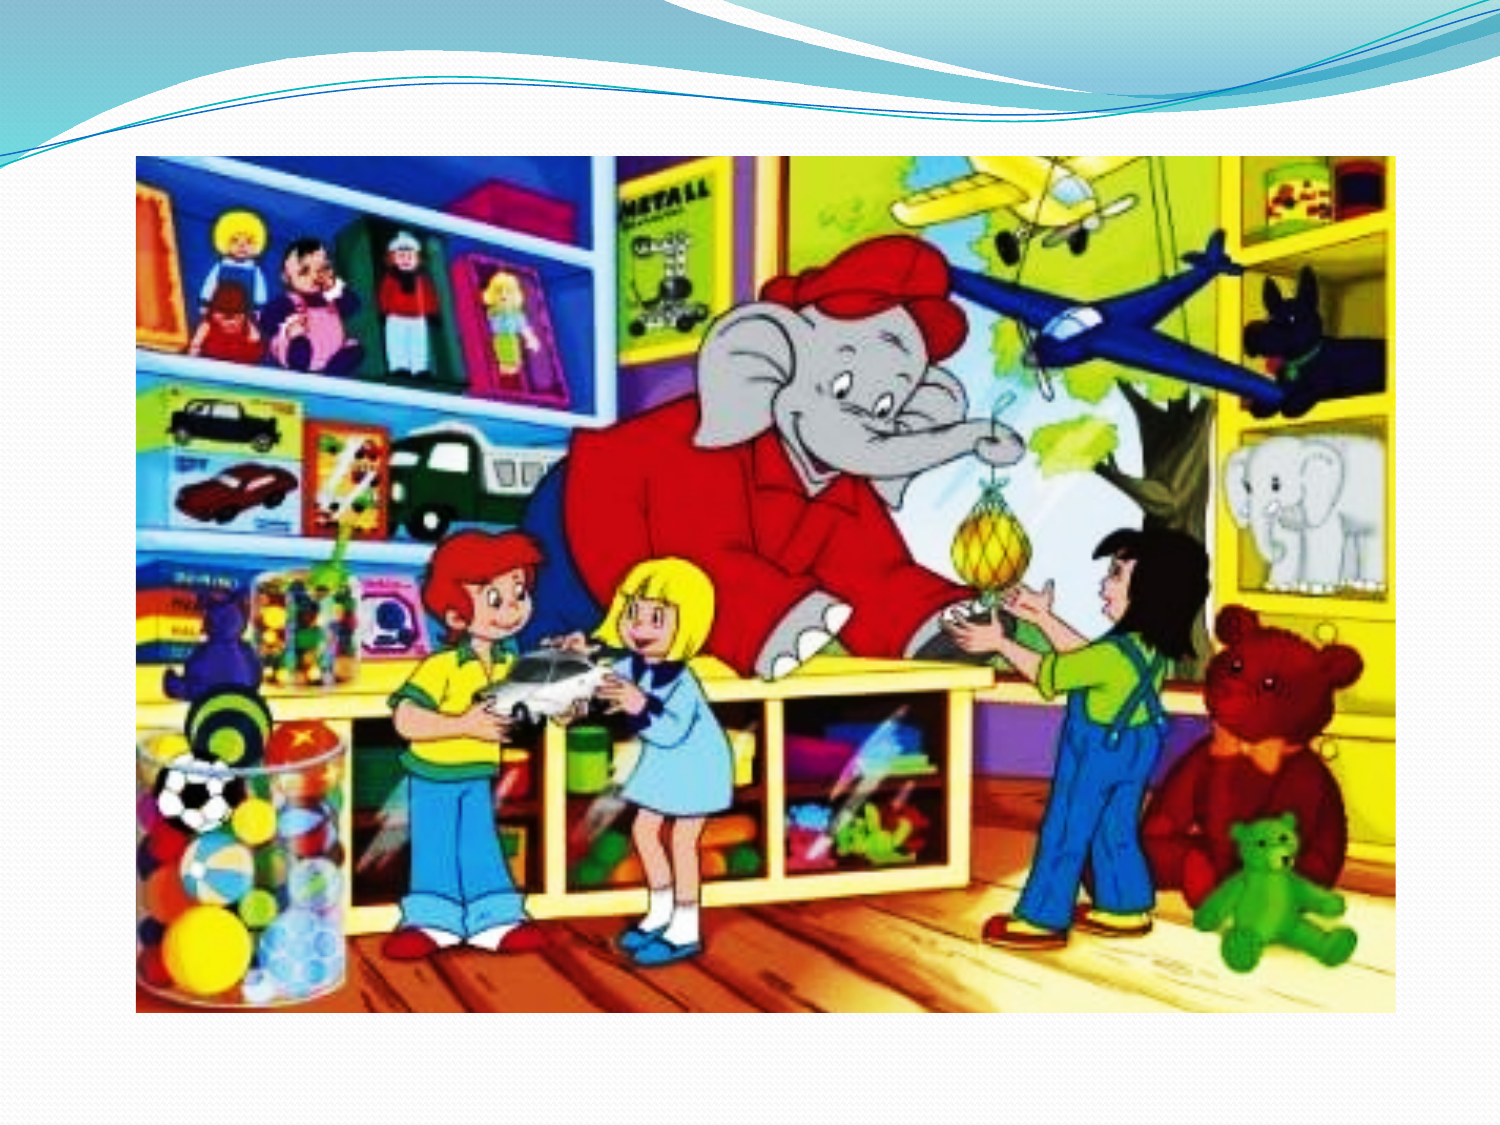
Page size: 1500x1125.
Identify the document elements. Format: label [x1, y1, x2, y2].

picture [135, 155, 1396, 1013]
